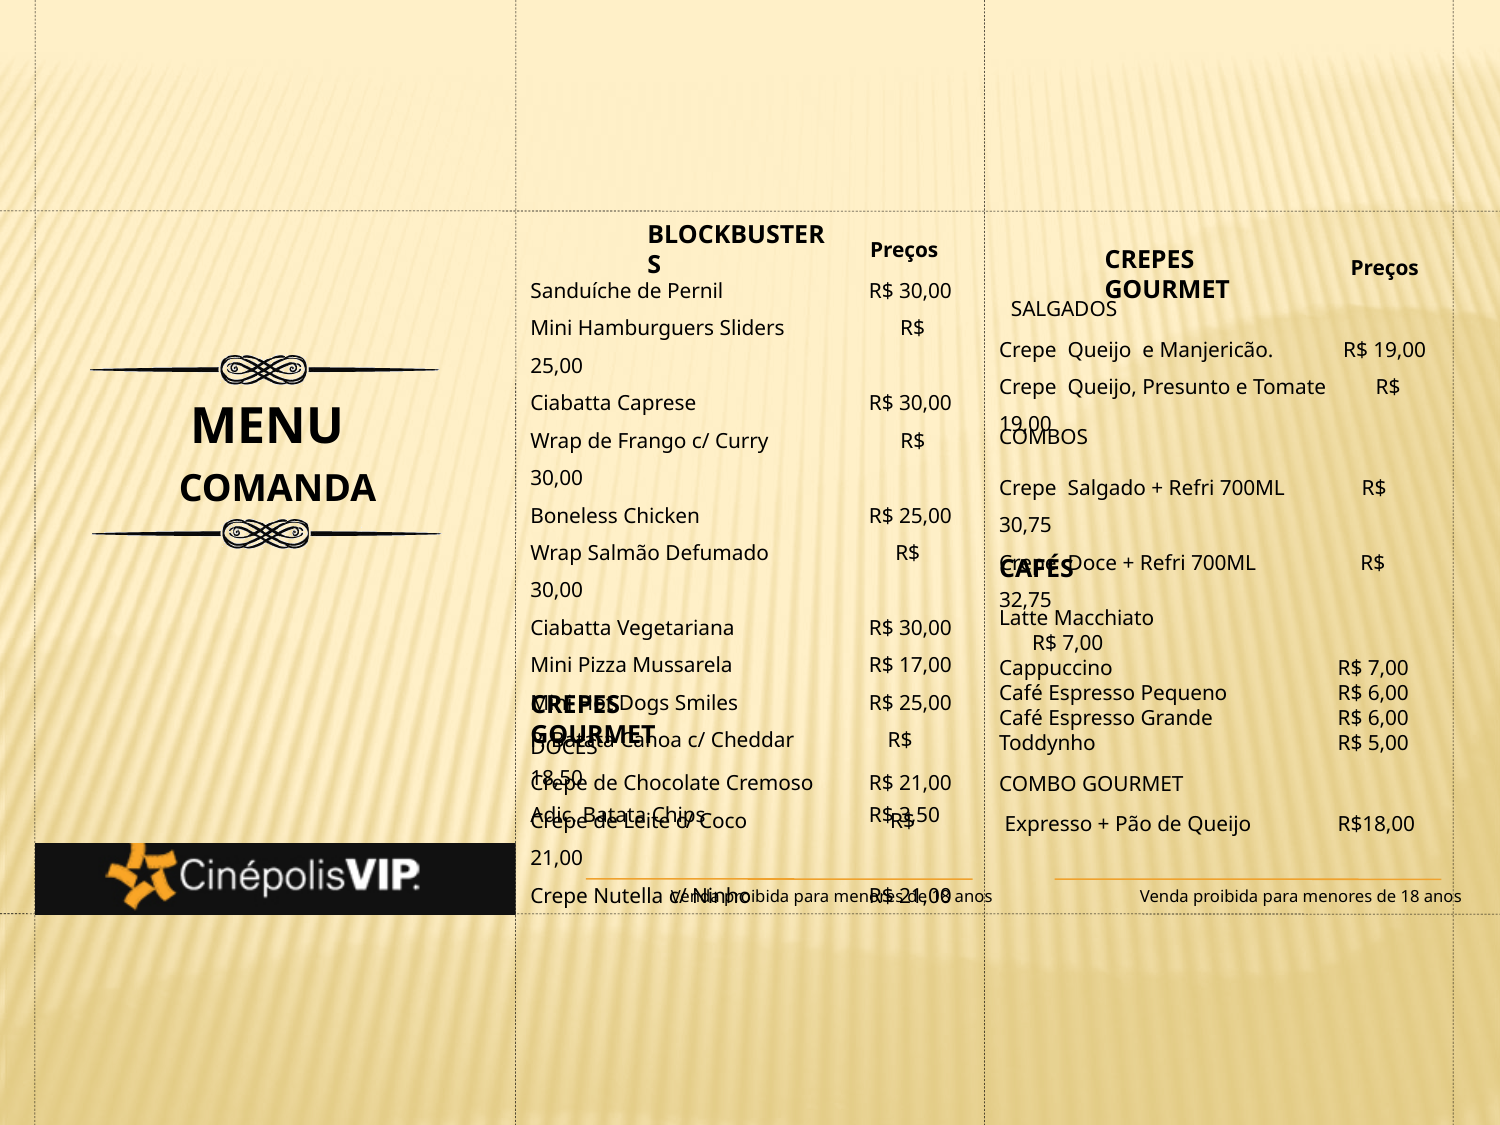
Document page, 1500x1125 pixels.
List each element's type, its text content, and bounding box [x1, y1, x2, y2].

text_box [632, 210, 1020, 270]
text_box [1089, 235, 1500, 289]
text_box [585, 878, 1020, 915]
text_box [984, 544, 1477, 845]
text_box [984, 416, 1454, 544]
text_box Crepe de Chocolate Cremoso R$ 21,00 Crepe de Leite c/ Coco R$ 21,00 Crepe Nutella c/ Ninho R$ 21,00 [515, 783, 985, 913]
picture [34, 843, 516, 915]
text_box SALGADOS [996, 287, 1161, 316]
text_box Sanduíche de Pernil R$ 30,00 Mini Hamburguers Sliders R$ 25,00 Ciabatta Caprese R$ 30,00 Wrap de Frango c/ Curry R$ 30,00 Boneless Chicken R$ 25,00 Wrap Salmão Defumado R$ 30,00 Ciabatta Vegetariana R$ 30,00 Mini Pizza Mussarela R$ 17,00 Mini Hot Dogs Smiles R$ 25,00 P. Batata Canoa c/ Cheddar R$ 18,50 Adic. Batata Chips R$ 3,50 [515, 257, 985, 559]
text_box Crepe Queijo e Manjericão. R$ 19,00 Crepe Queijo, Presunto e Tomate R$ 19,00 [984, 316, 1454, 416]
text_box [81, 351, 458, 552]
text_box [1054, 878, 1489, 915]
text_box Sanduíche de Pernil R$ 30,00 Mini Hamburguers Sliders R$ 25,00 Ciabatta Caprese R$ 30,00 Wrap de Frango c/ Curry R$ 30,00 Boneless Chicken R$ 25,00 Wrap Salmão Defumado R$ 30,00 Ciabatta Vegetariana R$ 30,00 Mini Pizza Mussarela R$ 17,00 Mini Hot Dogs Smiles R$ 25,00 P. Batata Canoa c/ Cheddar R$ 18,50 Adic. Batata Chips R$ 3,50 [515, 582, 973, 680]
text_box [515, 680, 973, 768]
